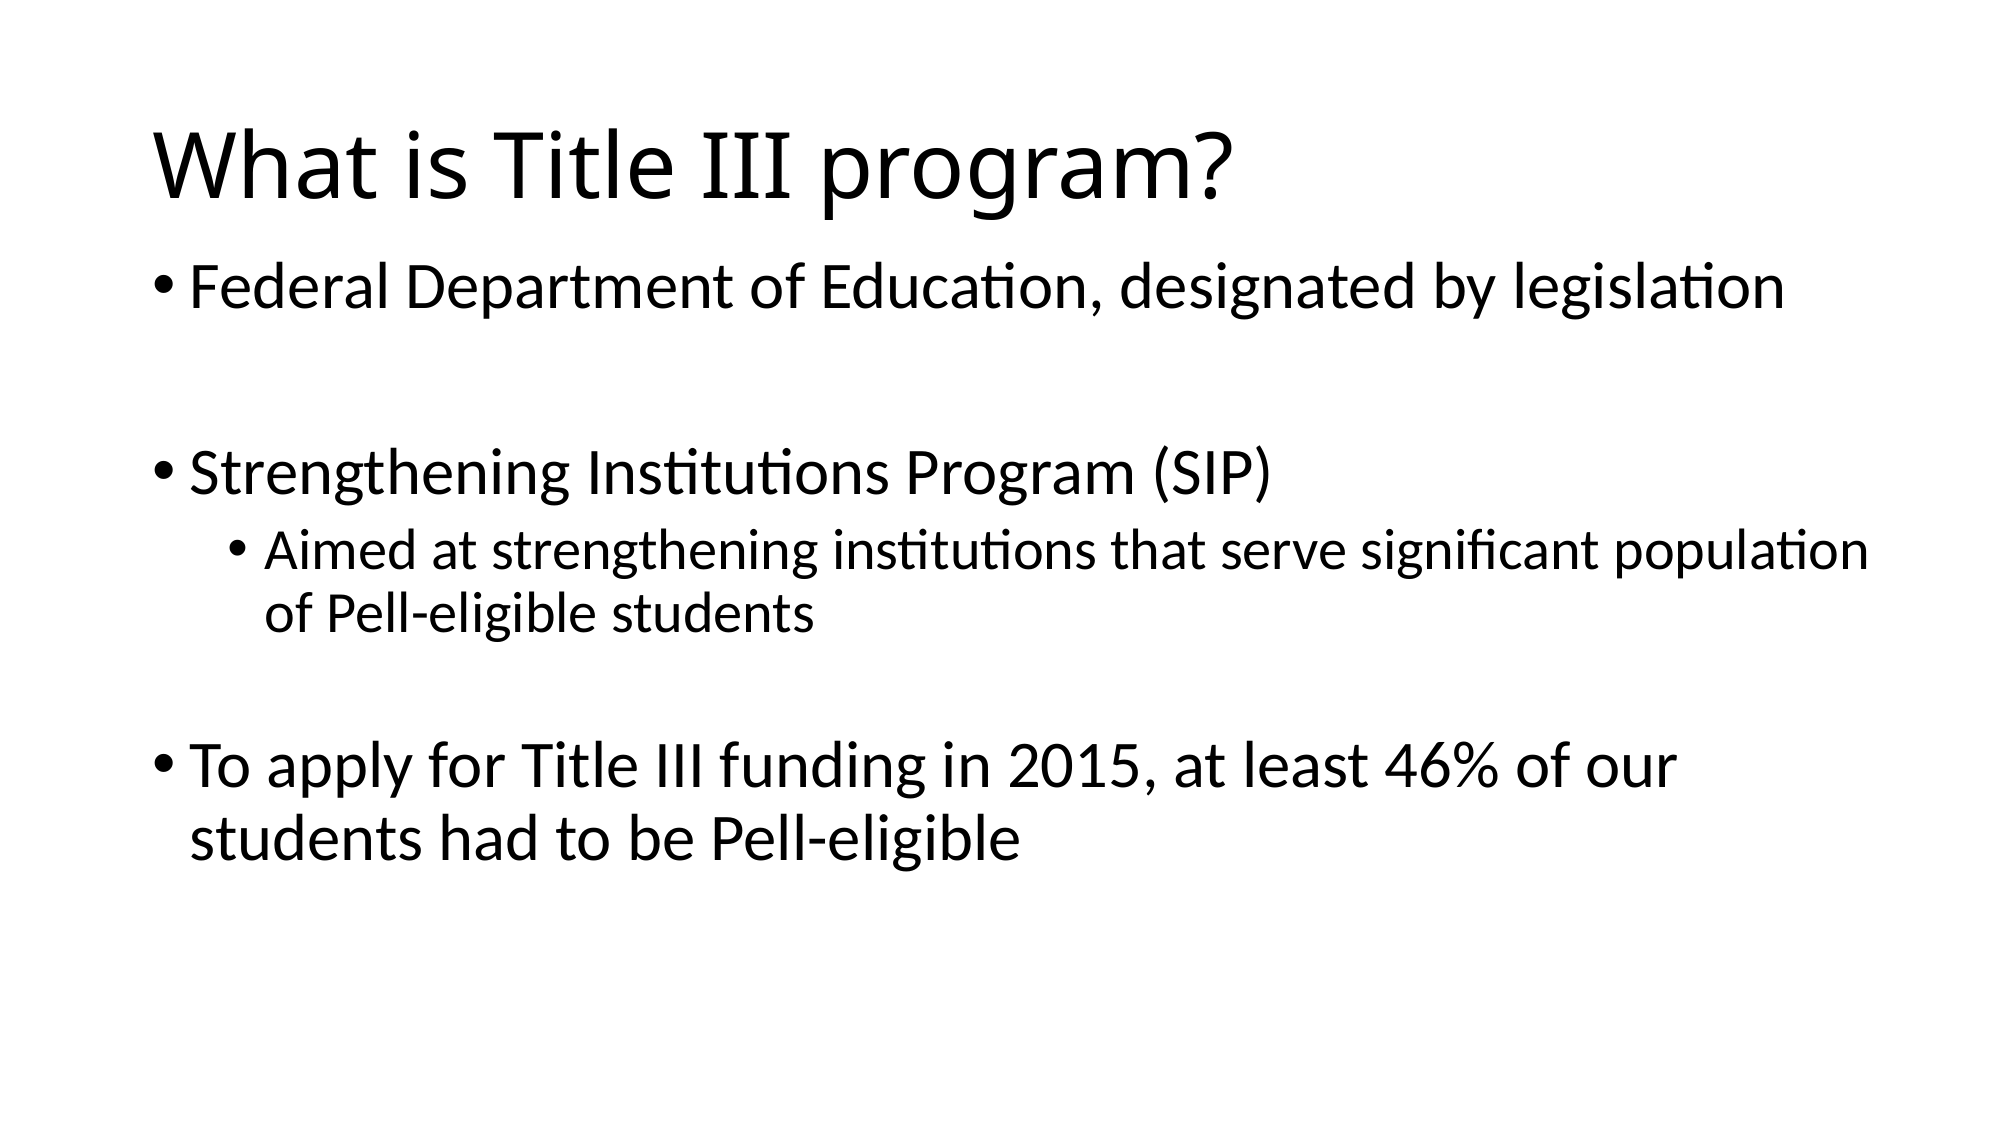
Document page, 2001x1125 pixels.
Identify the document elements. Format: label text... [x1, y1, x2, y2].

title What is Title III program? [137, 59, 1863, 243]
list Federal Department of Education, designated by legislation Strengthening Institutions Program (SIP) Aimed at strengthening institutions that serve significant population of Pell-eligible students To apply for Title III funding in 2015, at least 46% of our students had to be Pell-eligible [137, 243, 1908, 1033]
